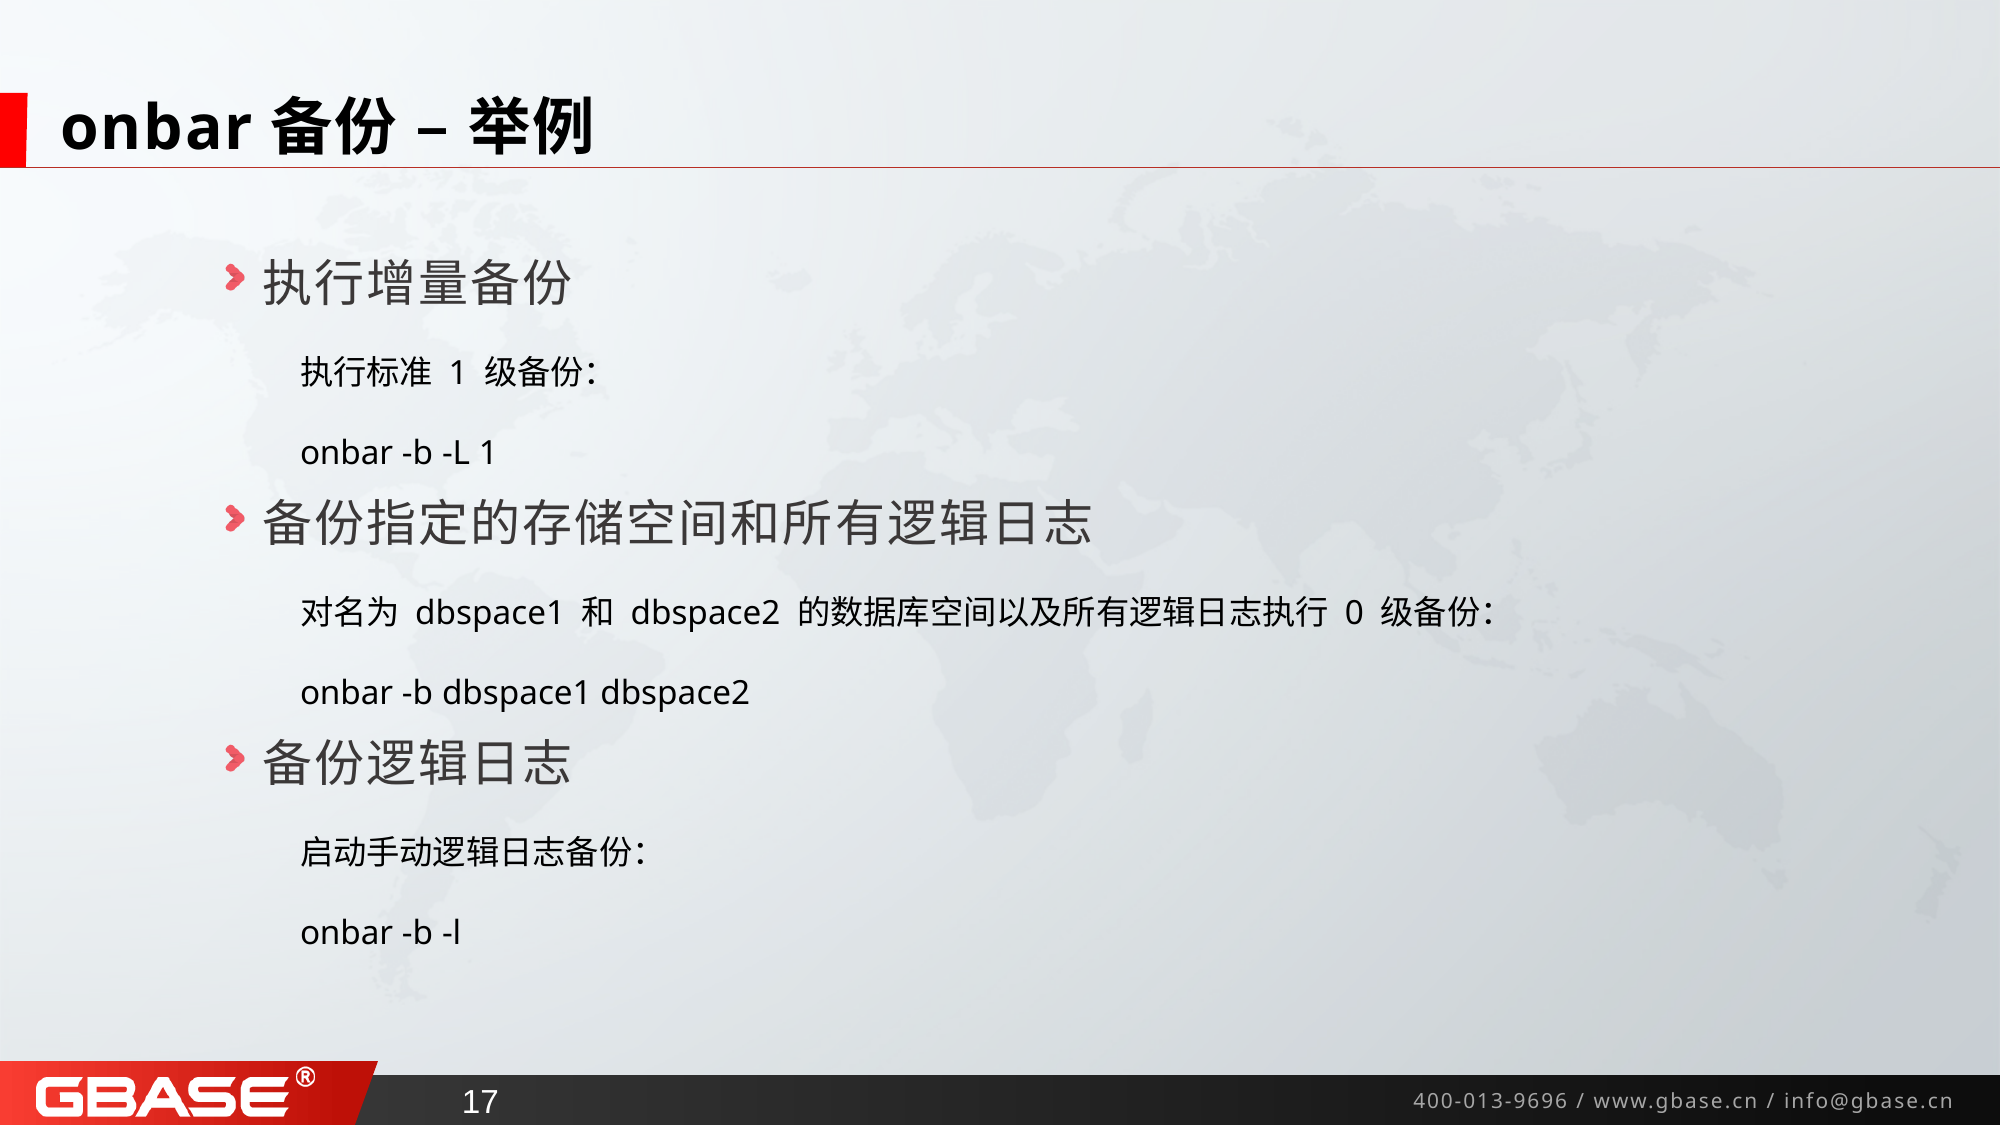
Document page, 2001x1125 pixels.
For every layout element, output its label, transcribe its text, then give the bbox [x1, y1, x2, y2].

title onbar备份 – 举例 [45, 88, 1884, 168]
picture [225, 744, 245, 780]
text_box 执行增量备份 执行标准 1 级备份： onbar -b -L 1 备份指定的存储空间和所有逻辑日志 对名为 dbspace1 和 dbspace2 的数据库空间以及所有逻辑日志执行 0 级备份： onbar -b dbspace1 dbspace2 备份逻辑日志 启动手动逻辑日志备份： onbar -b -l [225, 251, 1548, 1055]
picture [36, 1066, 315, 1117]
picture [225, 504, 245, 540]
picture [225, 263, 245, 299]
